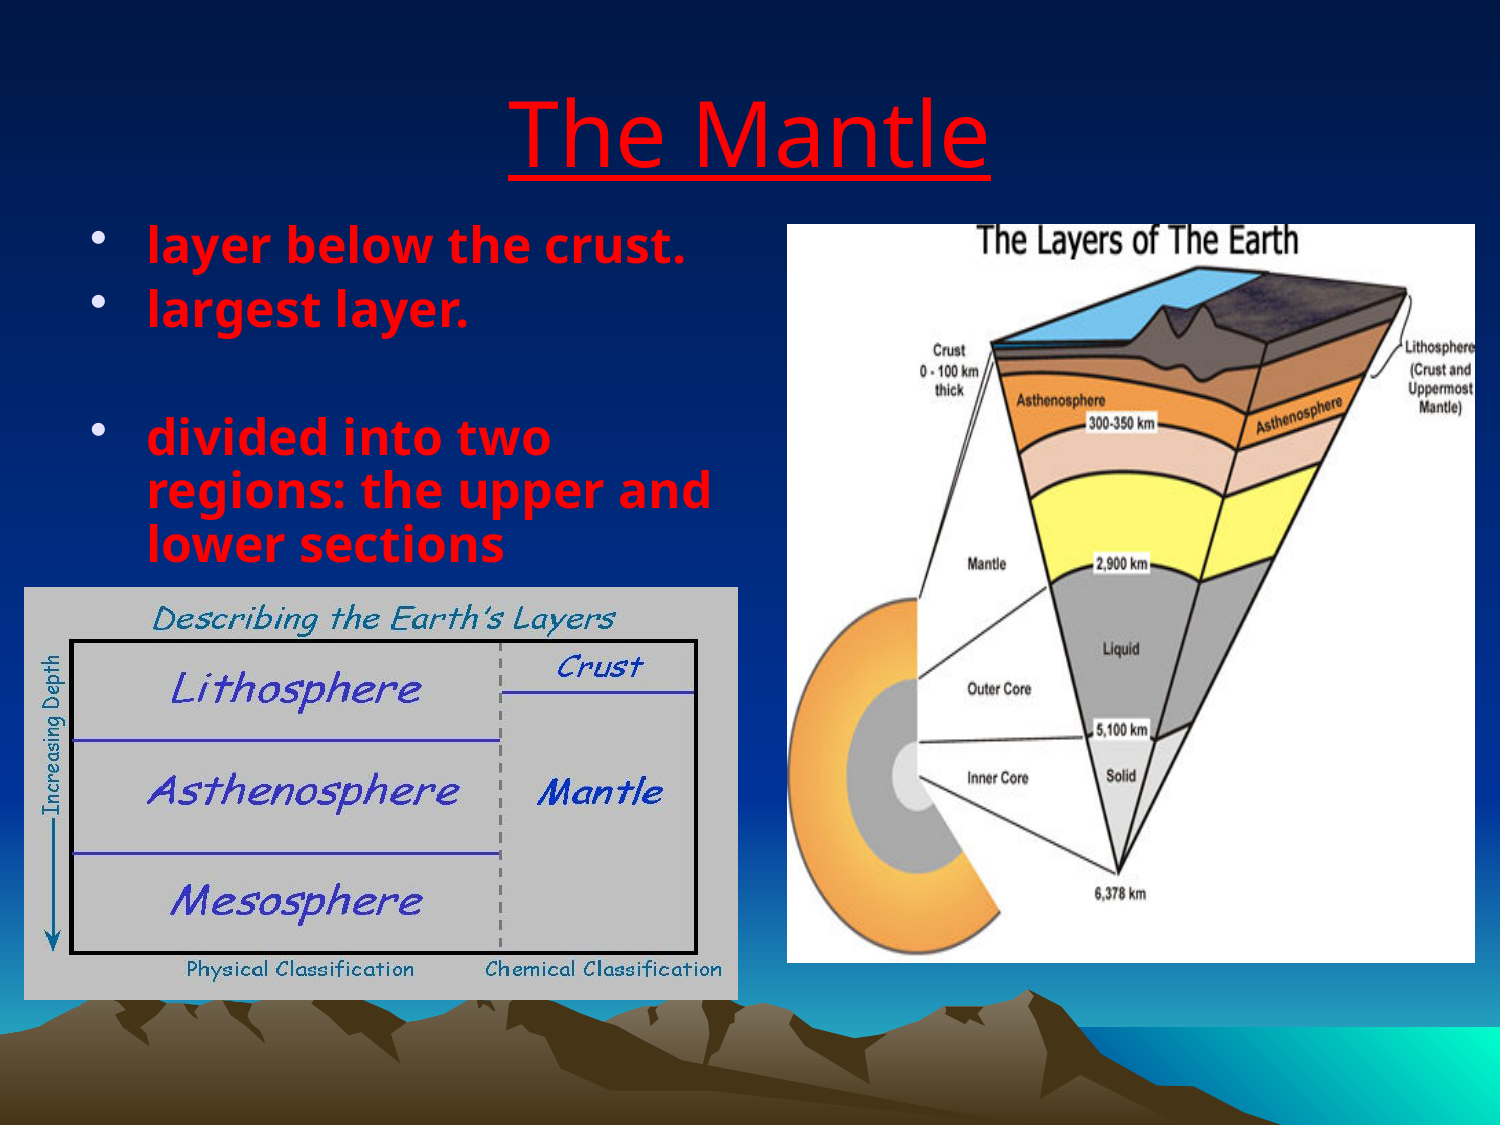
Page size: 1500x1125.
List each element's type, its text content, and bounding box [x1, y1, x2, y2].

list layer below the crust. largest layer. divided into two regions: the upper and lower sections [74, 212, 738, 587]
title The Mantle [74, 37, 1426, 226]
picture [24, 587, 738, 1001]
picture [787, 224, 1476, 963]
